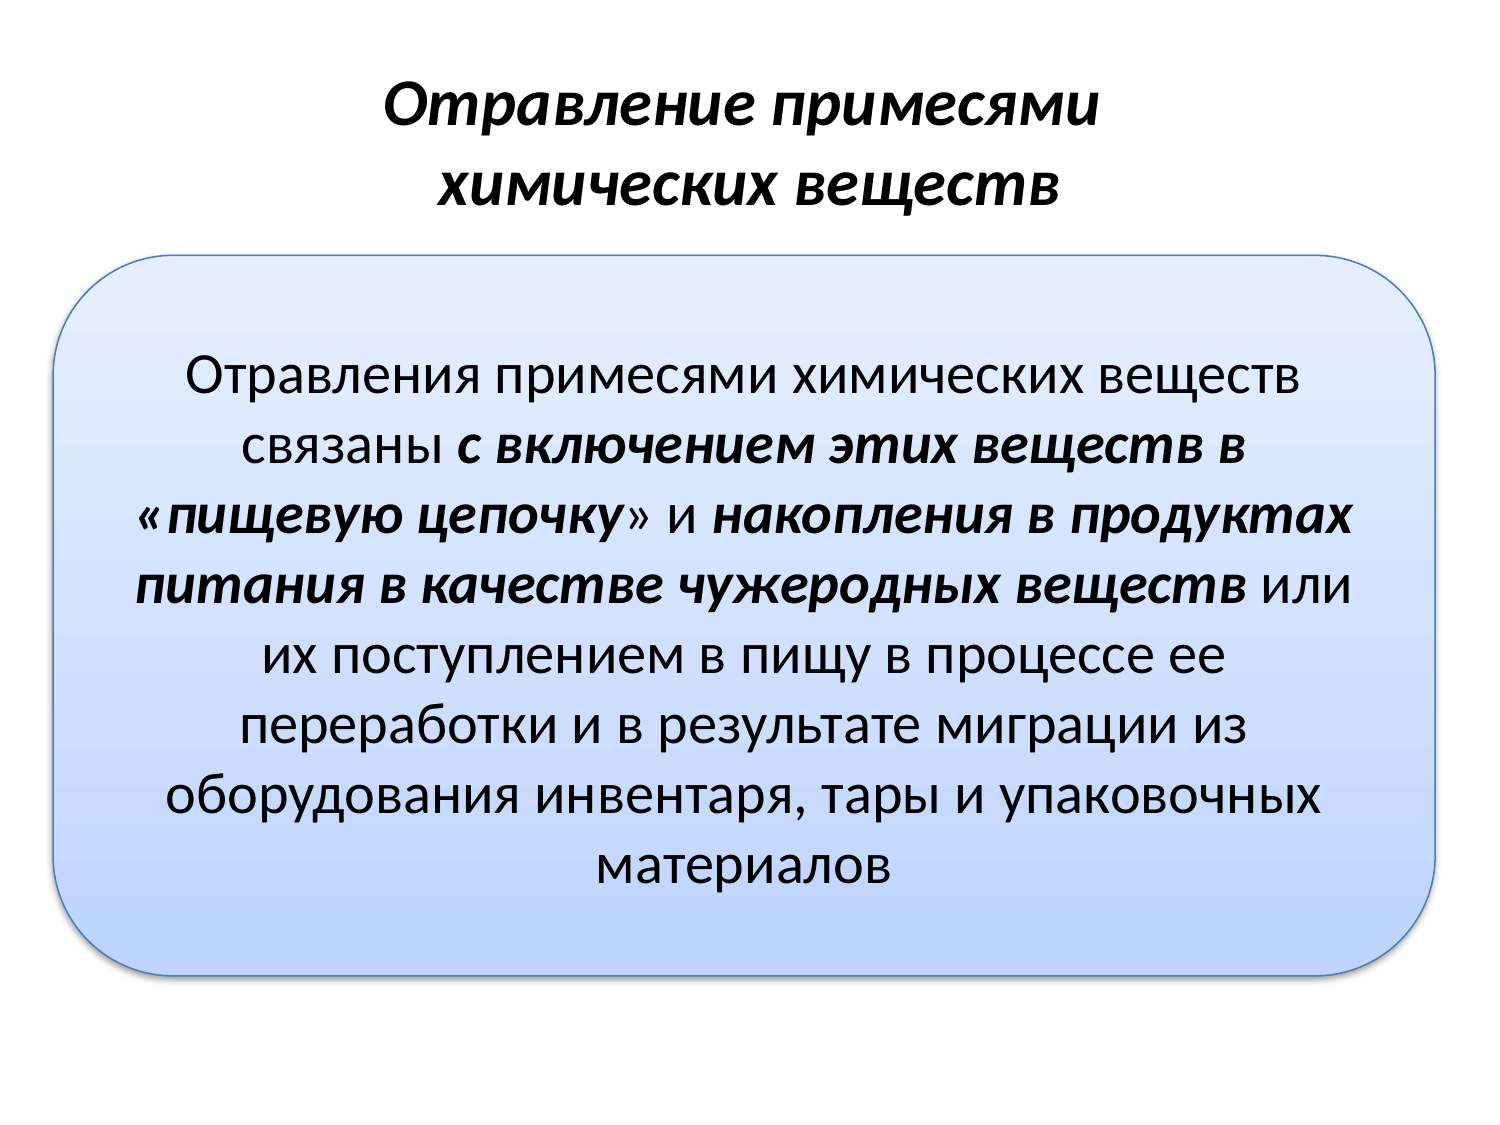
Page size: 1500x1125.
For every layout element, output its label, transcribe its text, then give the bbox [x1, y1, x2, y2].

title Отравление примесями химических веществ [75, 45, 1425, 233]
text_box Отравления примесями химических веществ связаны с включением этих веществ в «пищевую цепочку» и накопления в продуктах питания в качестве чужеродных веществ или их поступлением в пищу в процессе ее переработки и в результате миграции из оборудования инвентаря, тары и упаковочных материалов [52, 254, 1436, 977]
